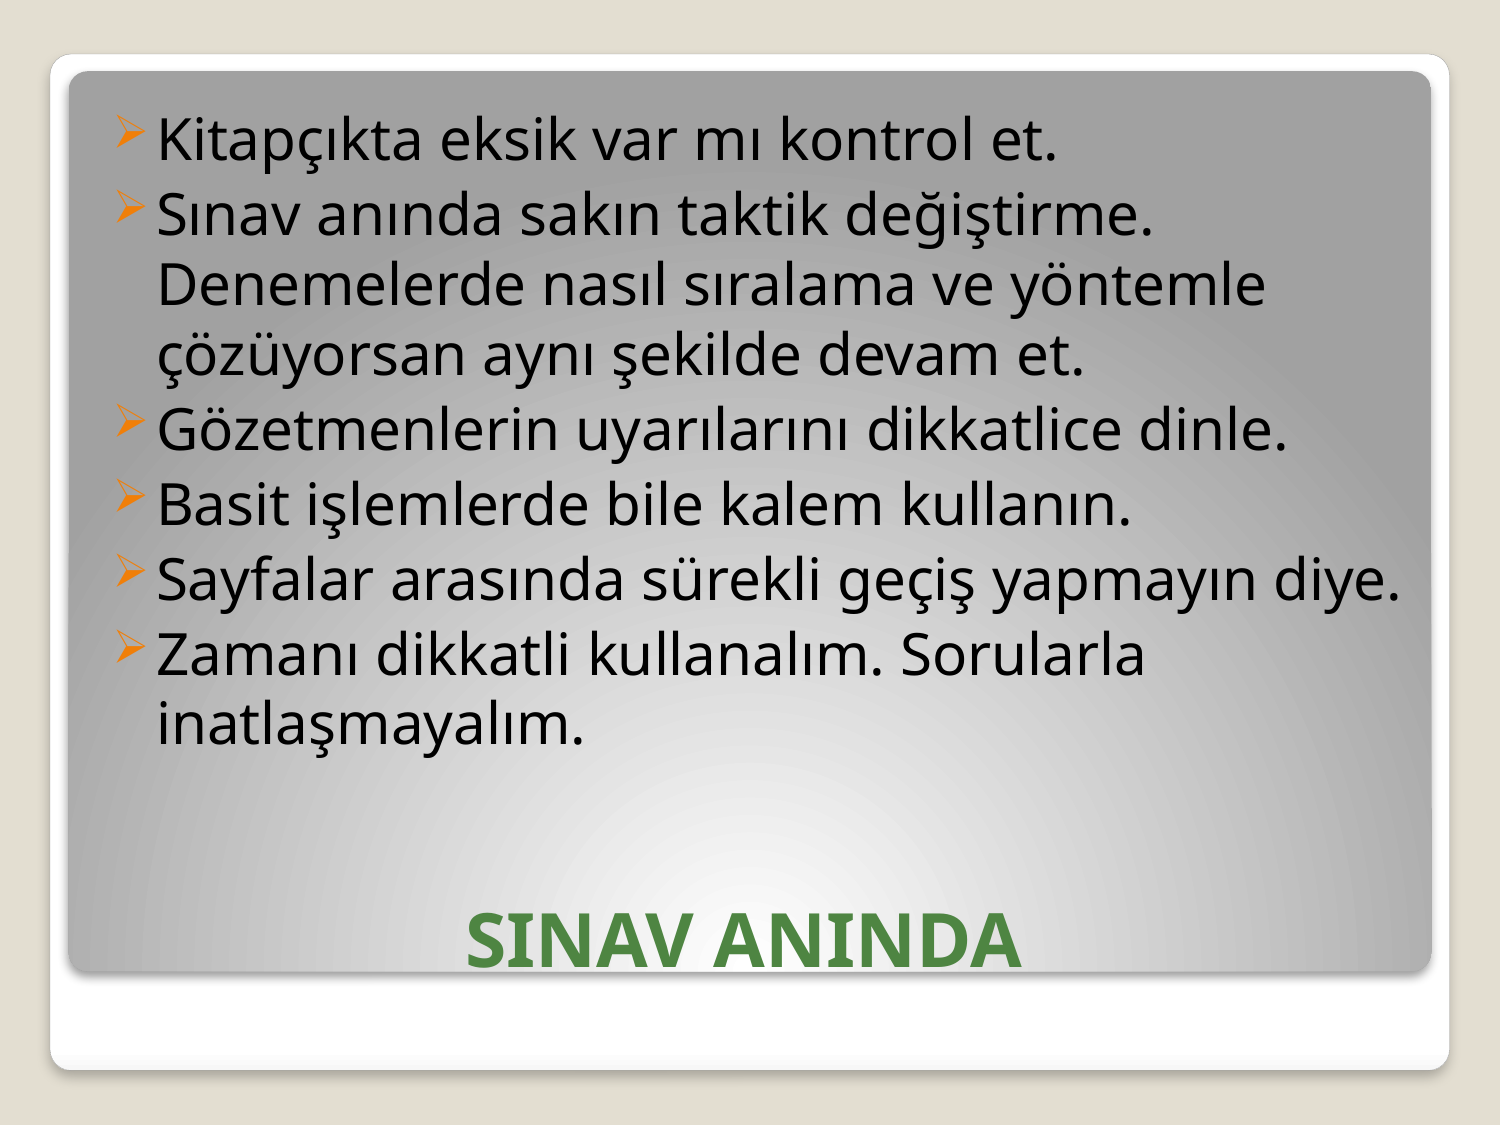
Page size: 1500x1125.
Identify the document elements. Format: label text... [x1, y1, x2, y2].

title SINAV ANINDA [82, 817, 1425, 990]
list Kitapçıkta eksik var mı kontrol et. Sınav anında sakın taktik değiştirme. Denemelerde nasıl sıralama ve yöntemle çözüyorsan aynı şekilde devam et. Gözetmenlerin uyarılarını dikkatlice dinle. Basit işlemlerde bile kalem kullanın. Sayfalar arasında sürekli geçiş yapmayın diye. Zamanı dikkatli kullanalım. Sorularla inatlaşmayalım. [82, 86, 1425, 774]
